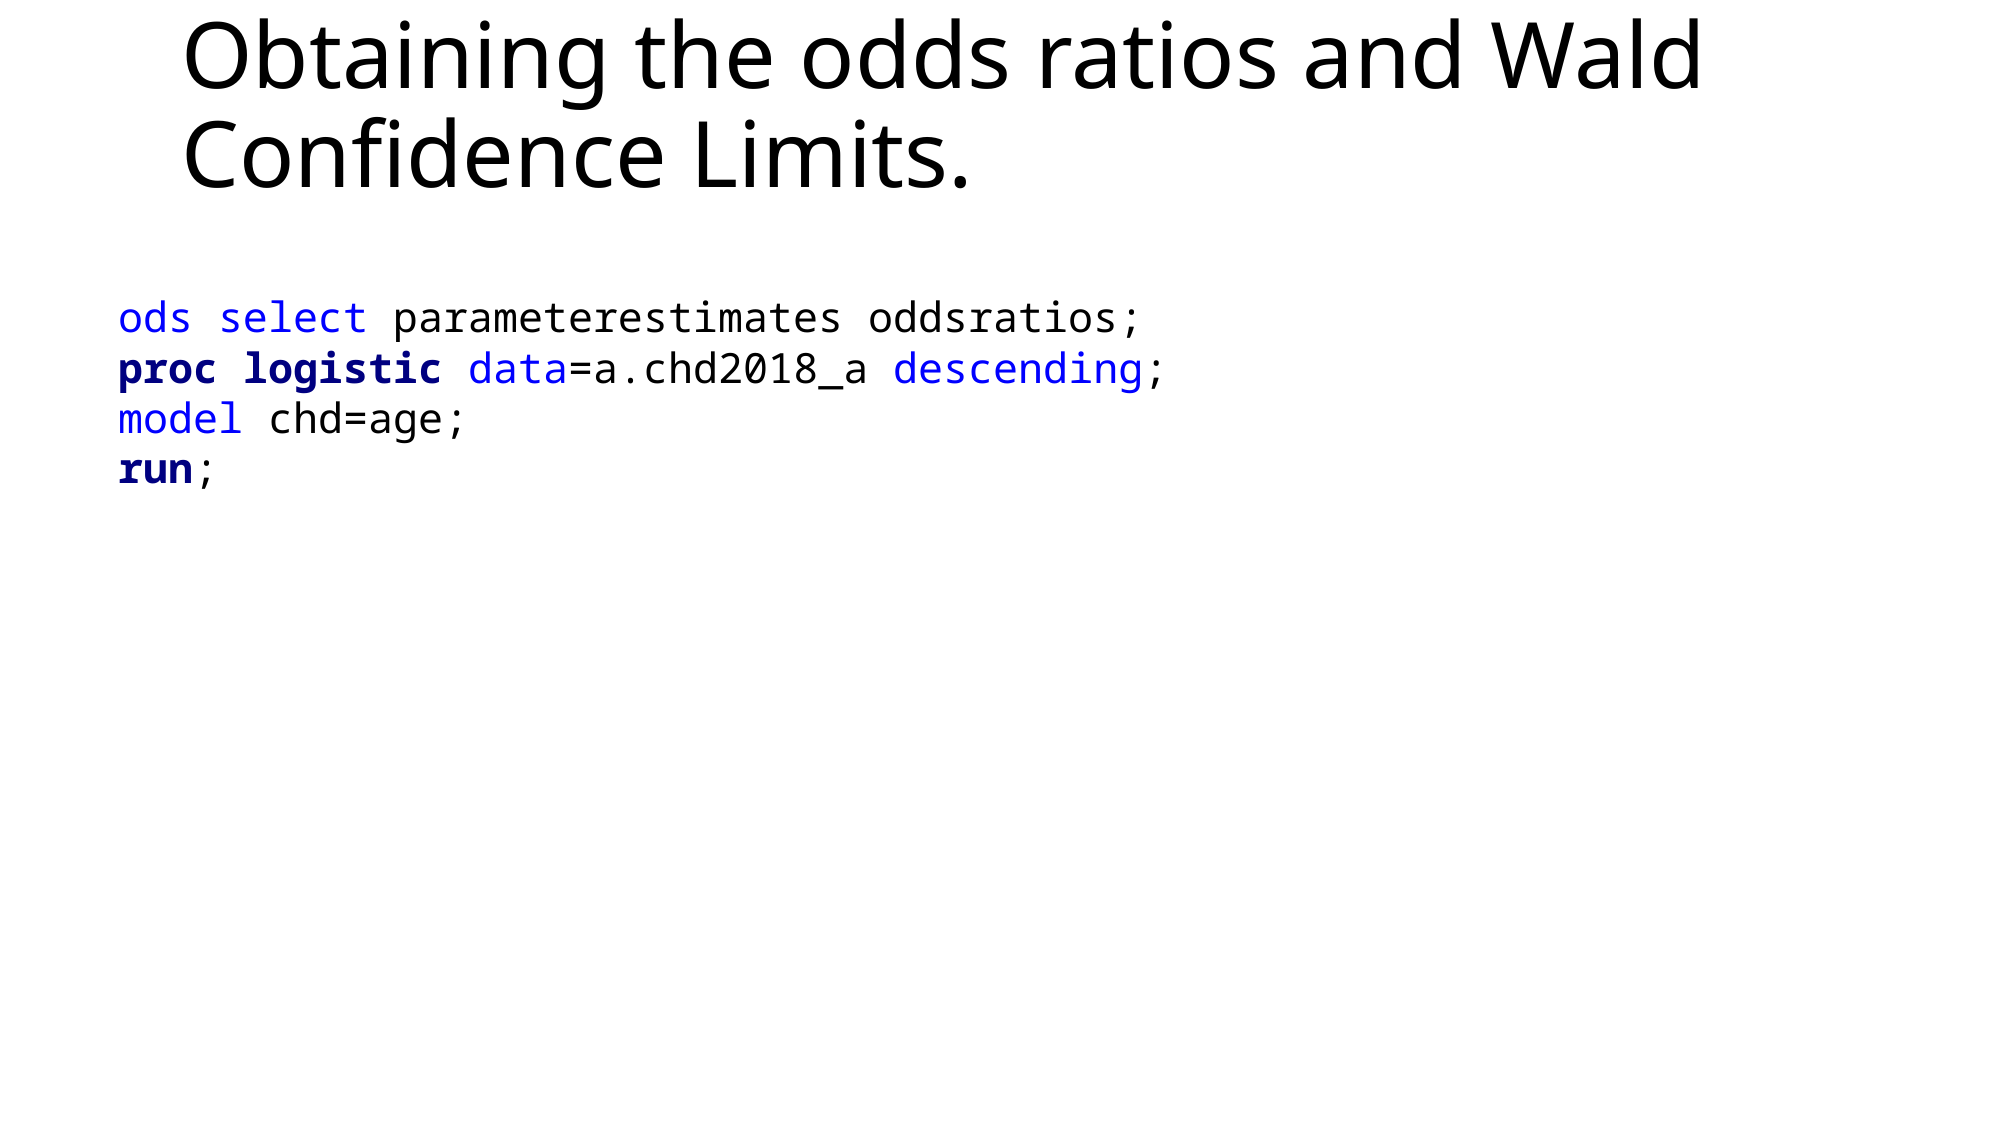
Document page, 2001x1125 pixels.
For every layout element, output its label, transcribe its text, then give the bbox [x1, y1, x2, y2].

text_box ods select parameterestimates oddsratios; proc logistic data=a.chd2018_a descending; model chd=age; run; [103, 283, 1892, 499]
title Obtaining the odds ratios and Wald Confidence Limits. [166, 0, 1892, 218]
